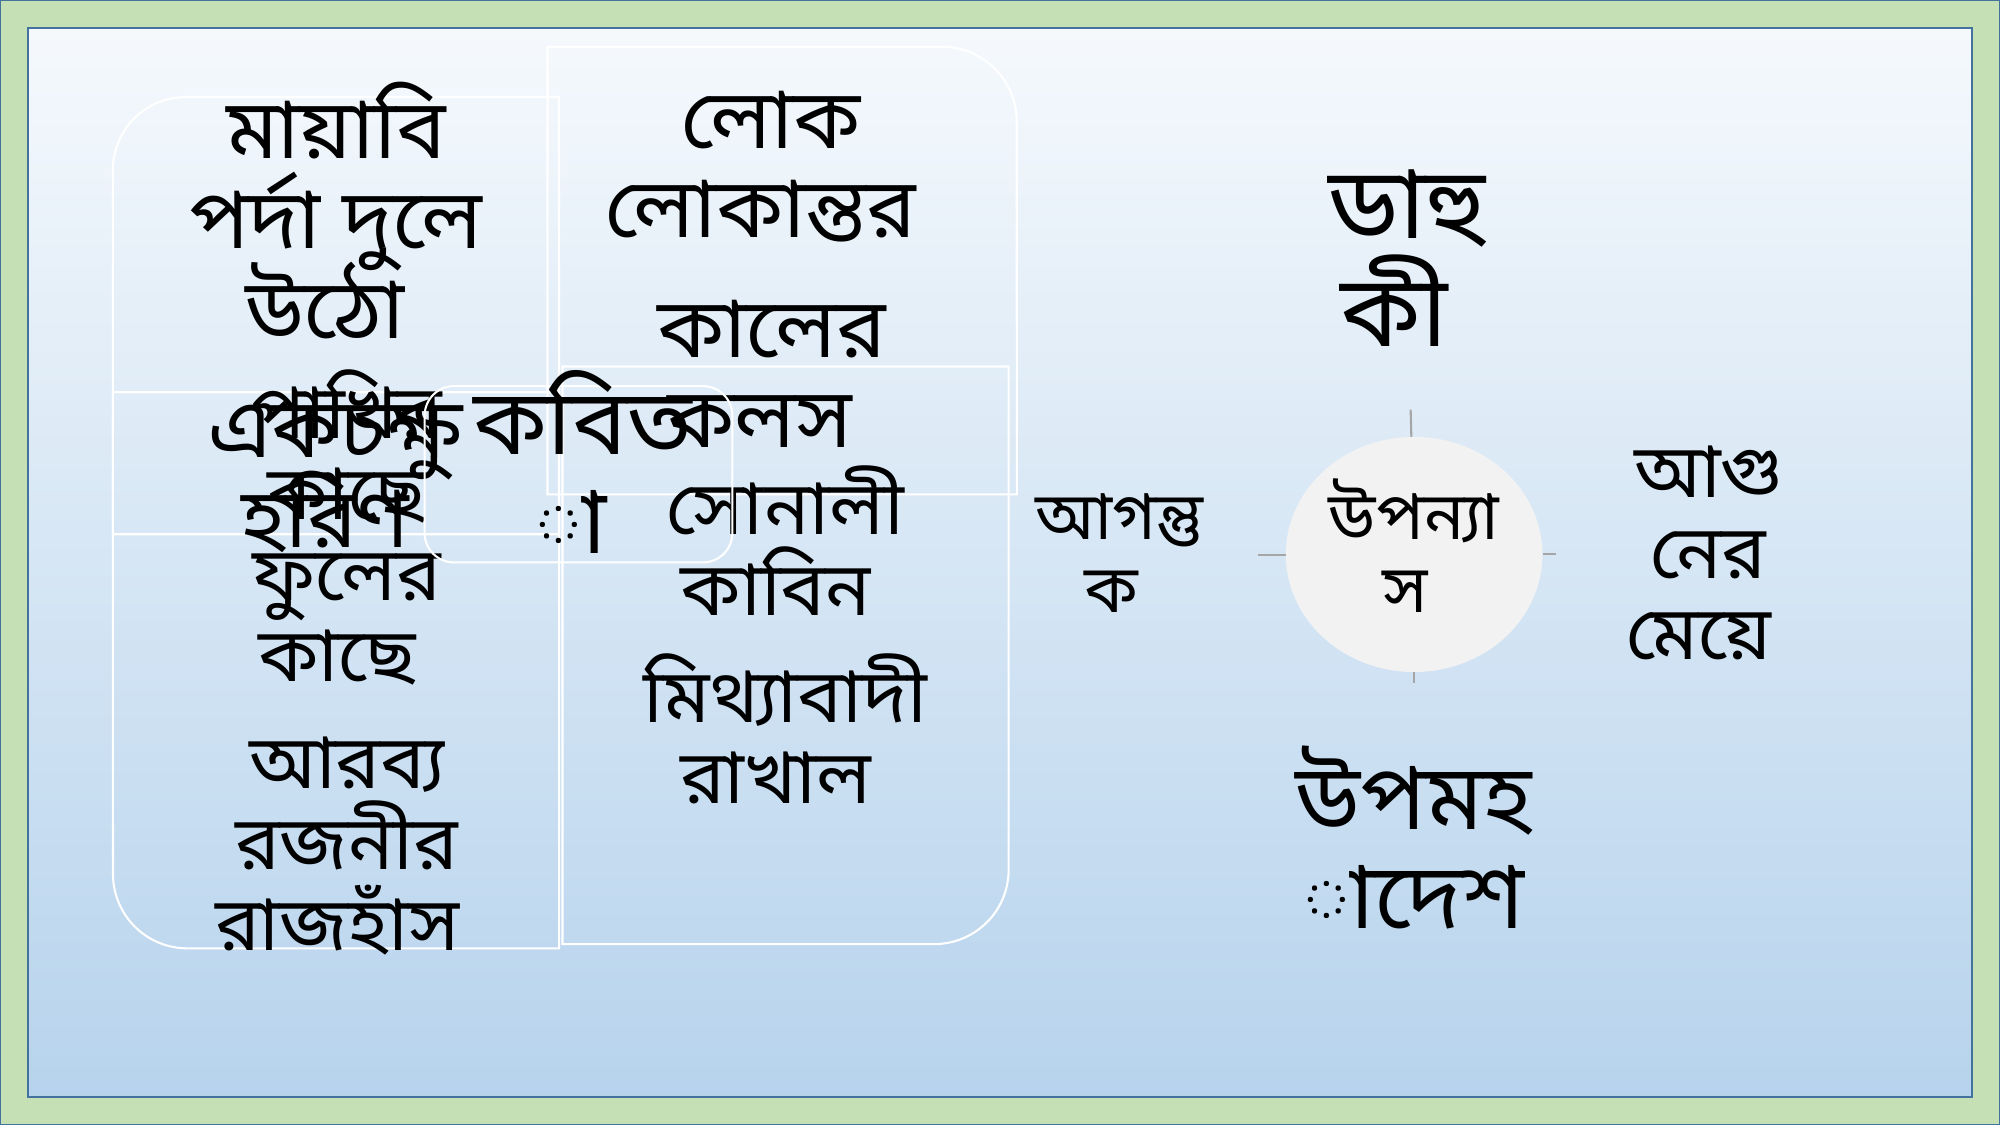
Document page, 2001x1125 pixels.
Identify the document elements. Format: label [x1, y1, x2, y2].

text_box [0, 0, 2000, 1125]
text_box [118, 46, 1011, 922]
text_box [1010, 125, 1833, 1000]
